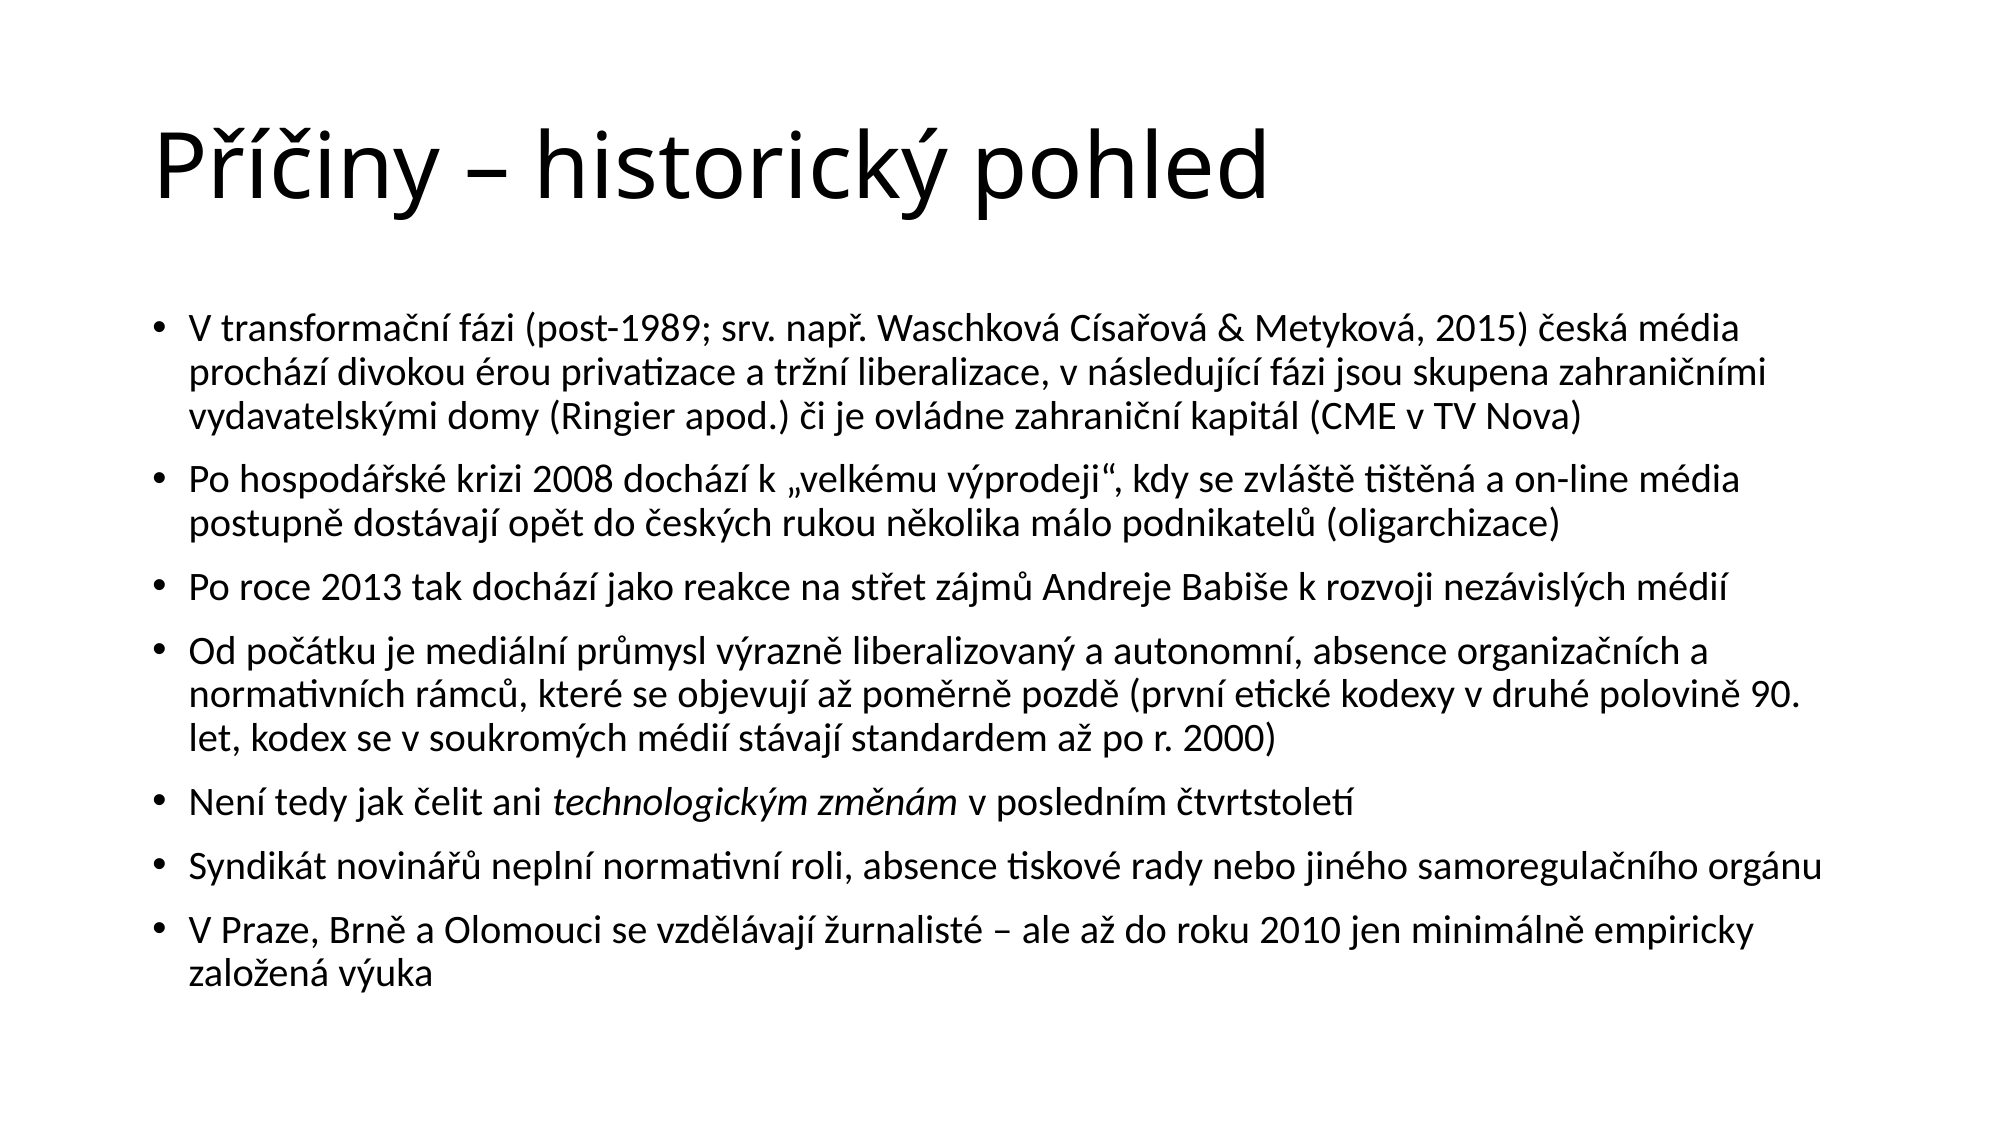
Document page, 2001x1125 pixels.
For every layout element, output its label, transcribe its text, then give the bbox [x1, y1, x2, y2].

list V transformační fázi (post-1989; srv. např. Waschková Císařová & Metyková, 2015) česká média prochází divokou érou privatizace a tržní liberalizace, v následující fázi jsou skupena zahraničními vydavatelskými domy (Ringier apod.) či je ovládne zahraniční kapitál (CME v TV Nova) Po hospodářské krizi 2008 dochází k „velkému výprodeji“, kdy se zvláště tištěná a on-line média postupně dostávají opět do českých rukou několika málo podnikatelů (oligarchizace) Po roce 2013 tak dochází jako reakce na střet zájmů Andreje Babiše k rozvoji nezávislých médií Od počátku je mediální průmysl výrazně liberalizovaný a autonomní, absence organizačních a normativních rámců, které se objevují až poměrně pozdě (první etické kodexy v druhé polovině 90. let, kodex se v soukromých médií stávají standardem až po r. 2000) Není tedy jak čelit ani technologickým změnám v posledním čtvrtstoletí Syndikát novinářů neplní normativní roli, absence tiskové rady nebo jiného samoregulačního orgánu V Praze, Brně a Olomouci se vzdělávají žurnalisté – ale až do roku 2010 jen minimálně empiricky založená výuka [137, 299, 1863, 1014]
title Příčiny – historický pohled [137, 59, 1863, 278]
